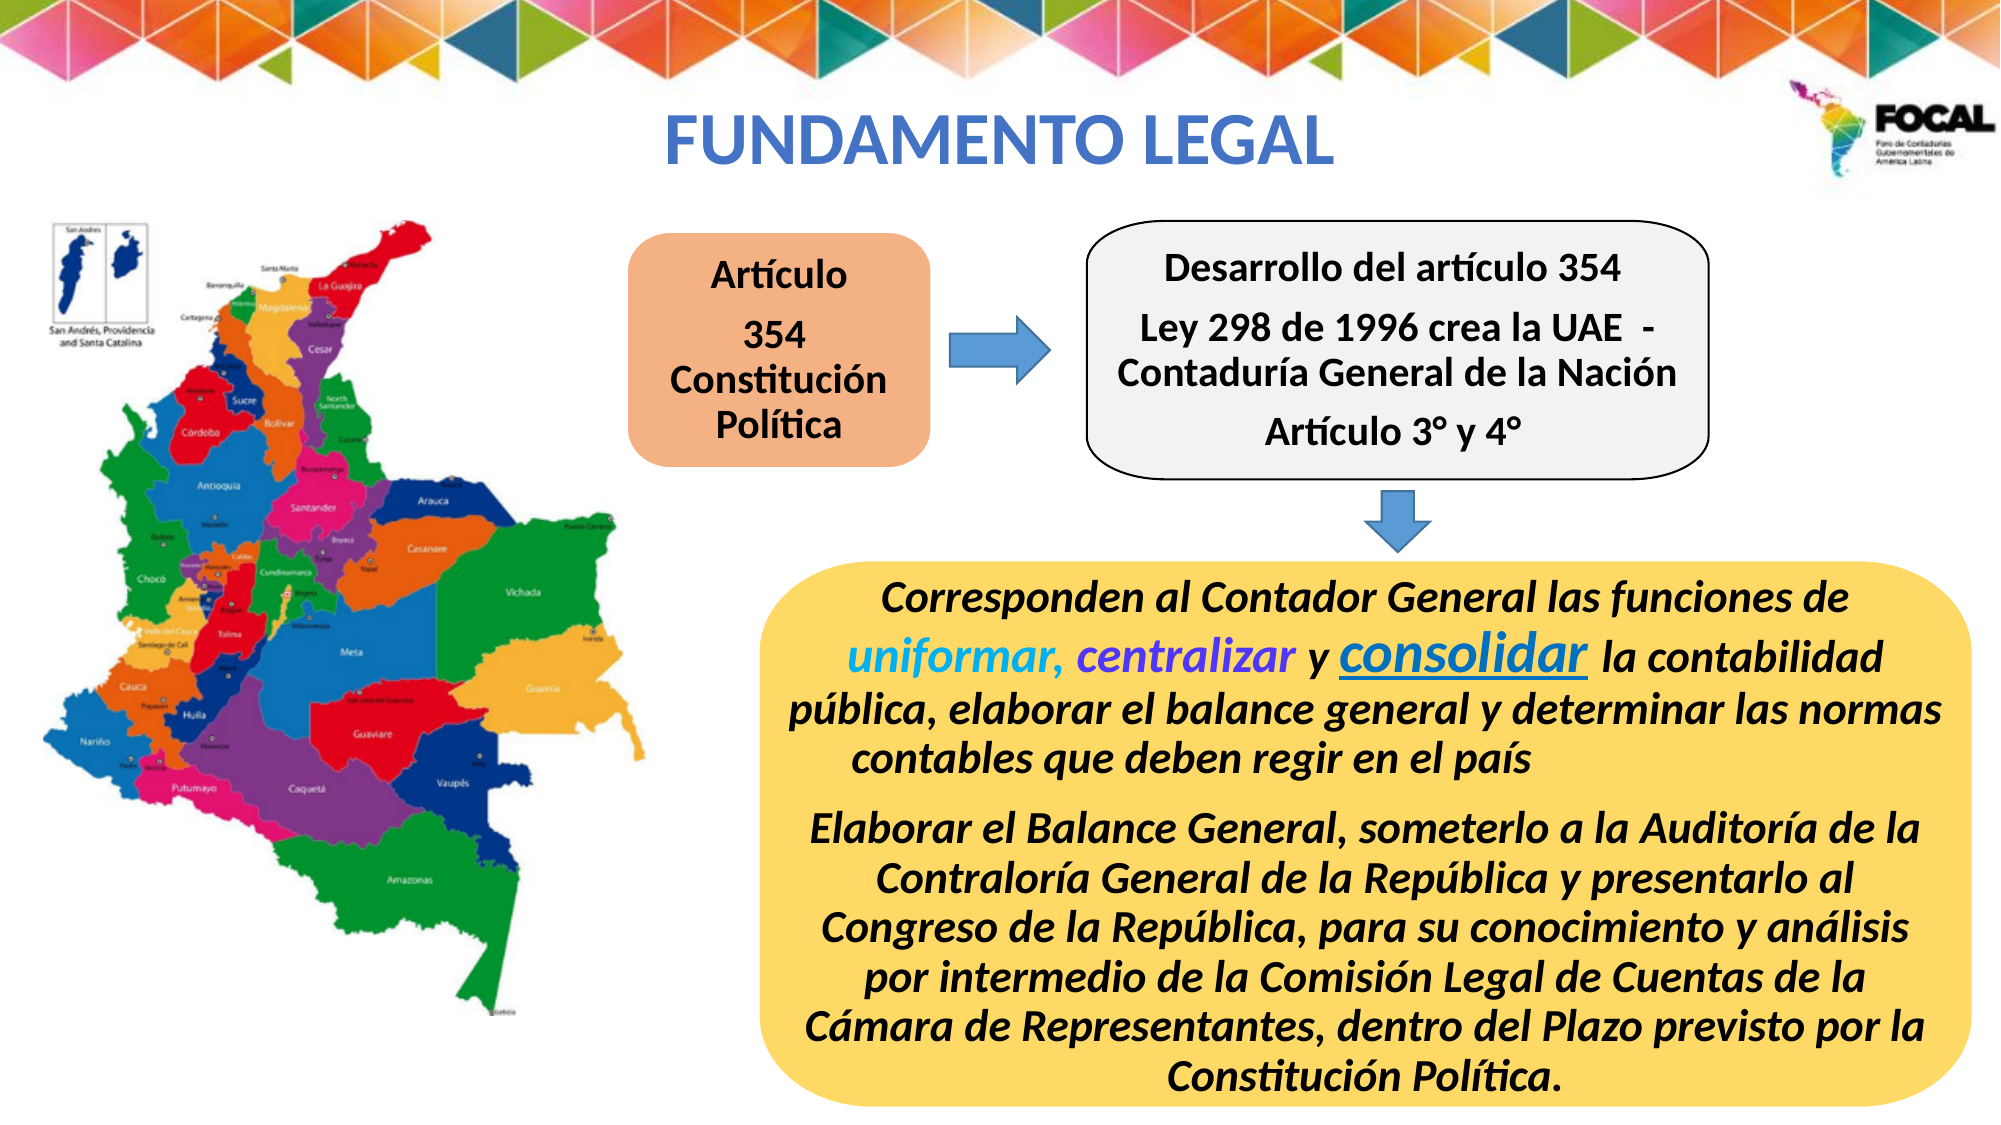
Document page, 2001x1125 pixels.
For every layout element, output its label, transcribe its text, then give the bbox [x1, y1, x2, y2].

picture [0, 162, 2000, 1016]
title FUNDAMENTO LEGAL [0, 92, 2000, 162]
text_box Desarrollo del artículo 354 Ley 298 de 1996 crea la UAE - Contaduría General de la Nación Artículo 3° y 4° [1085, 219, 1710, 481]
picture [0, 0, 2000, 92]
text_box Artículo 354 Constitución Política [646, 230, 933, 470]
text_box [1363, 490, 1433, 554]
text_box Corresponden al Contador General las funciones de uniformar, centralizar y consolidar la contabilidad pública, elaborar el balance general y determinar las normas contables que deben regir en el país Elaborar el Balance General, someterlo a la Auditoría de la Contraloría General de la República y presentarlo al Congreso de la República, para su conocimiento y análisis por intermedio de la Comisión Legal de Cuentas de la Cámara de Representantes, dentro del Plazo previsto por la Constitución Política. [757, 559, 1974, 1109]
text_box [948, 314, 1052, 386]
